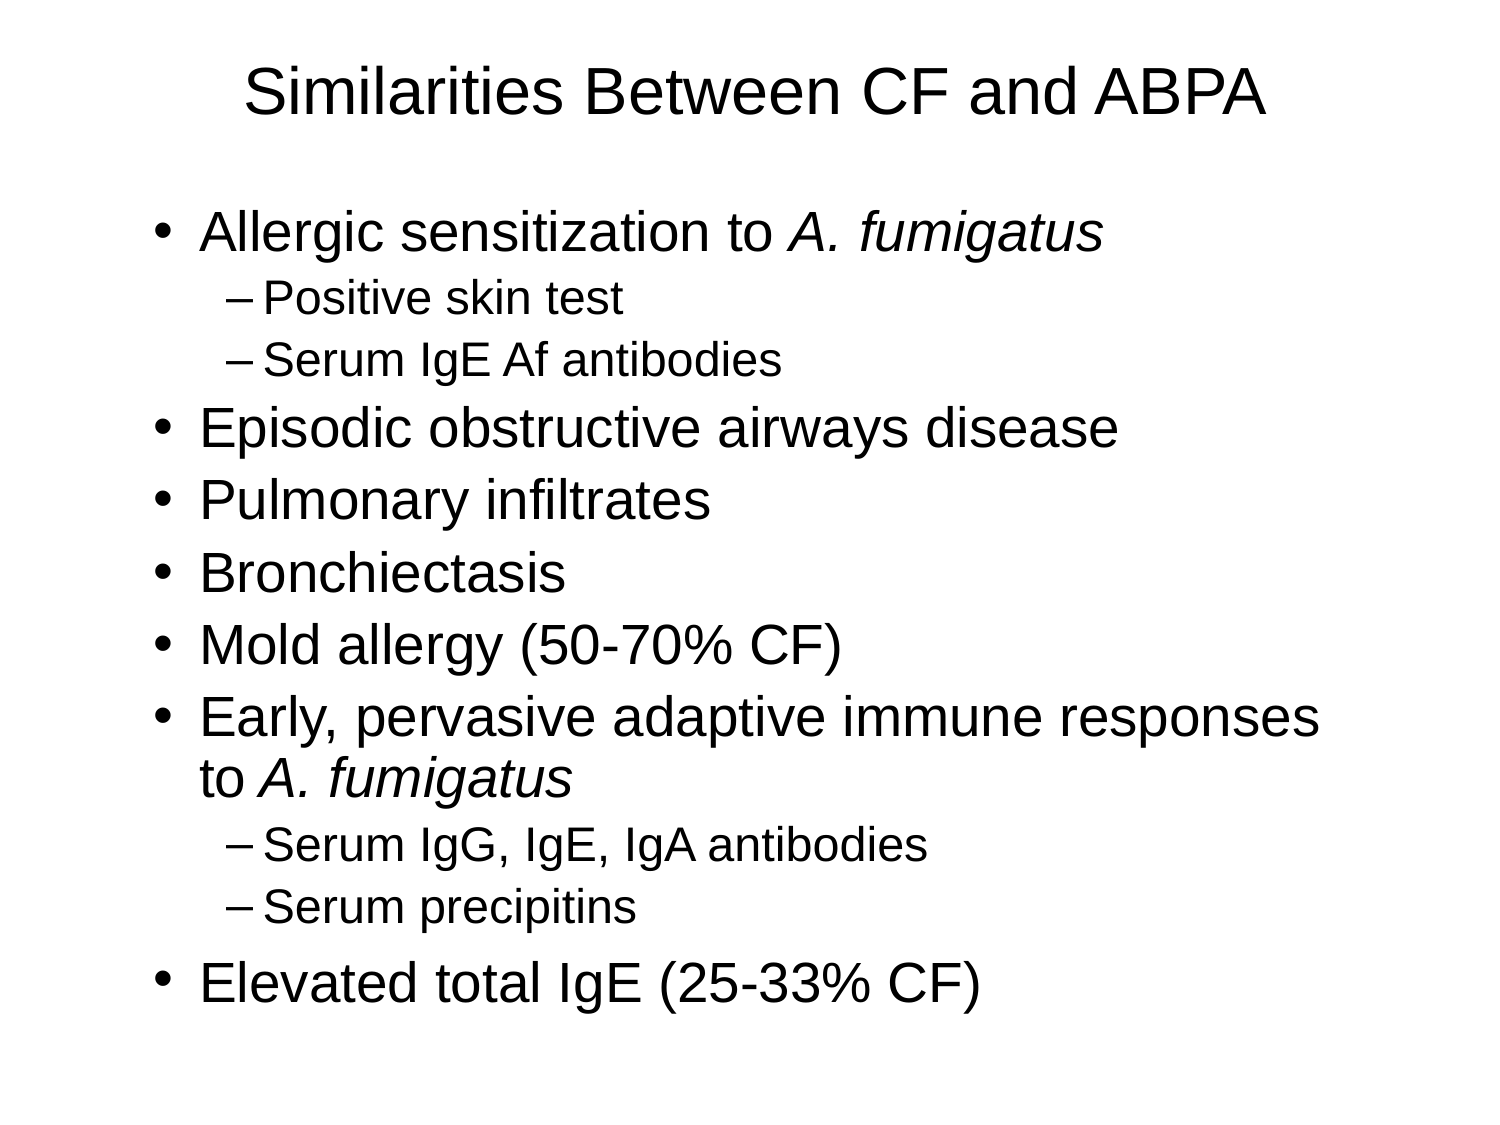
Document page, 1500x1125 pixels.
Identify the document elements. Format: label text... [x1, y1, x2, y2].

title Similarities Between CF and ABPA [66, 0, 1445, 175]
list Allergic sensitization to A. fumigatus Positive skin test Serum IgE Af antibodies Episodic obstructive airways disease Pulmonary infiltrates Bronchiectasis Mold allergy (50-70% CF) Early, pervasive adaptive immune responses to A. fumigatus Serum IgG, IgE, IgA antibodies Serum precipitins Elevated total IgE (25-33% CF) [138, 149, 1384, 1025]
